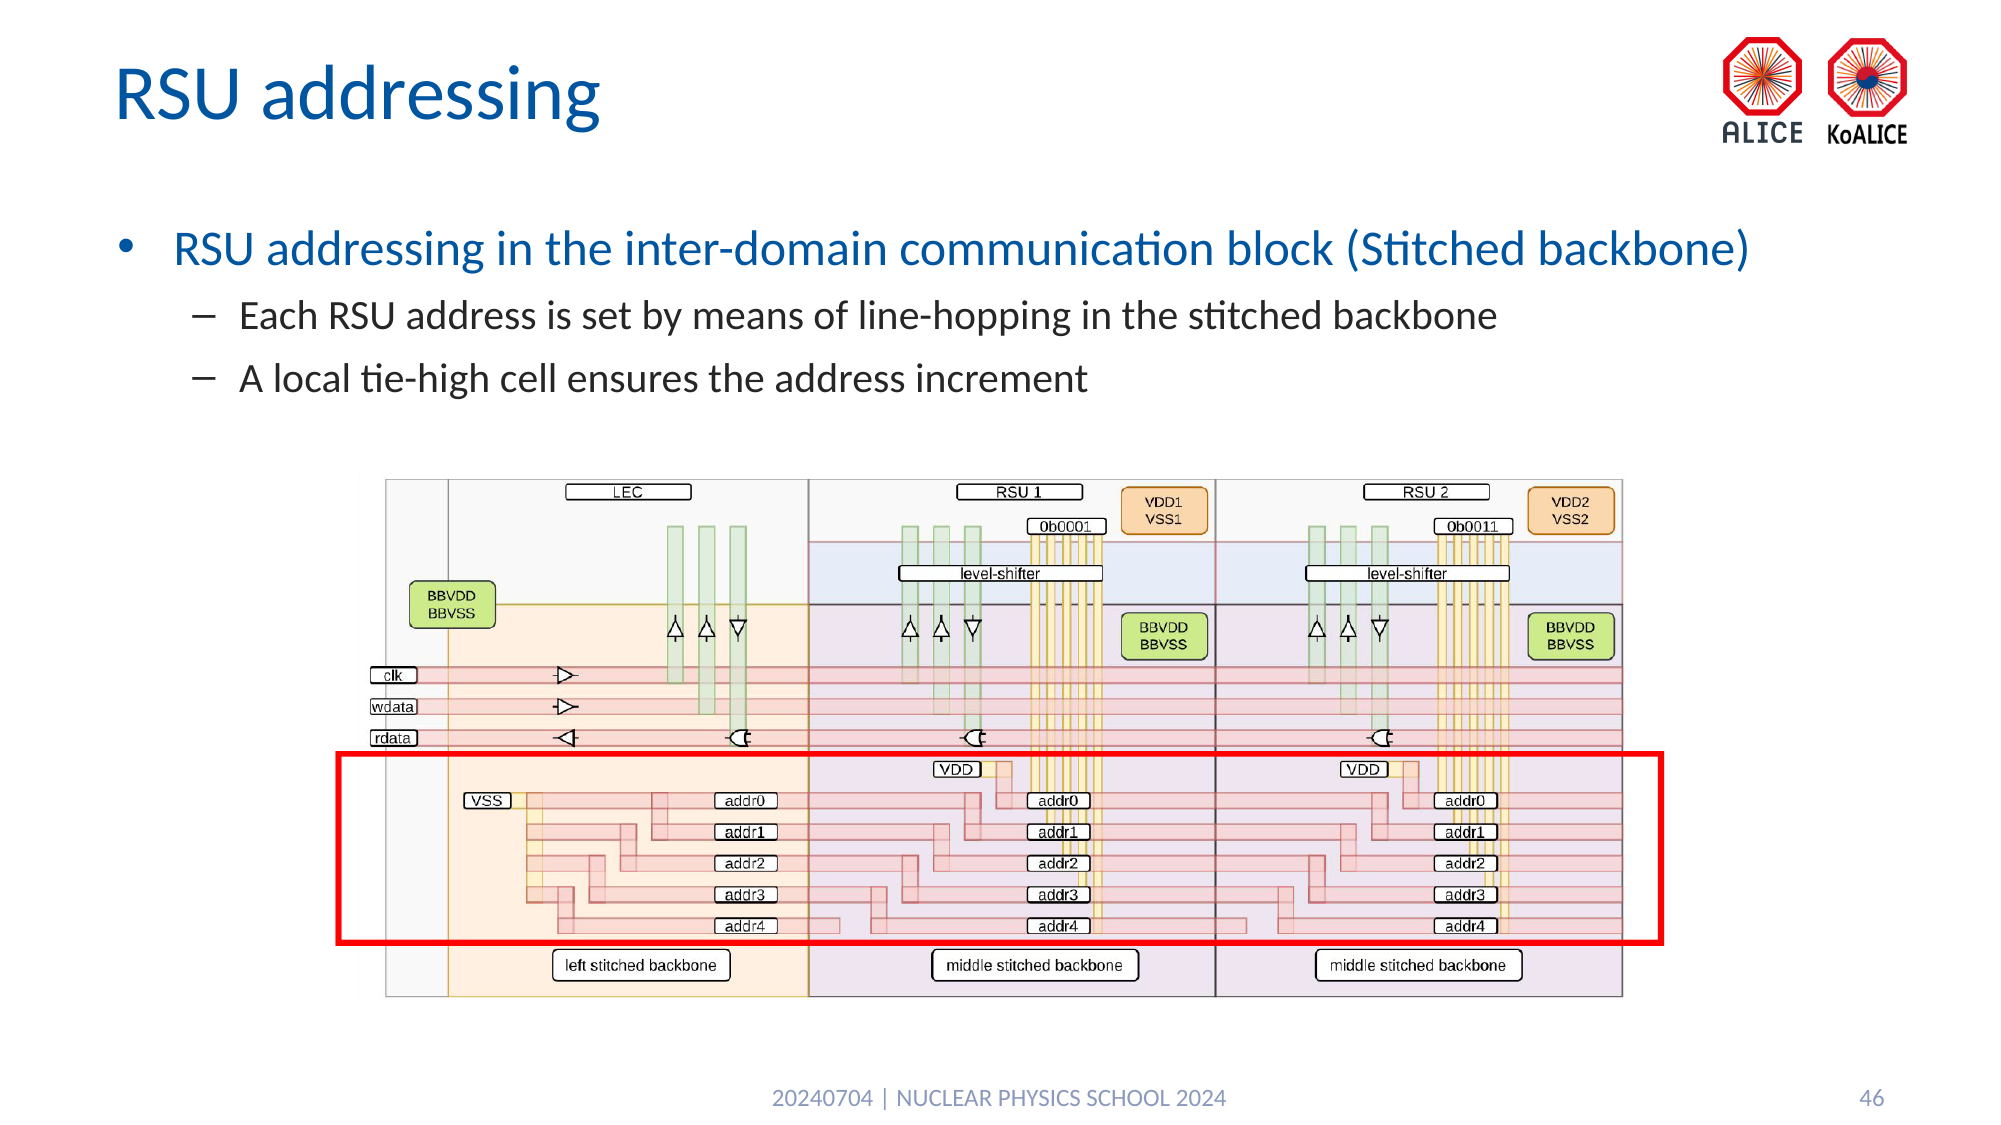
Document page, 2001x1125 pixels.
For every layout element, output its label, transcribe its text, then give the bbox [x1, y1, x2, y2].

footer 20240704 | NUCLEAR PHYSICS SCHOOL 2024 [439, 1073, 1561, 1119]
title RSU addressing [99, 33, 1900, 143]
picture [323, 465, 1677, 1002]
picture [1814, 33, 1922, 149]
slide_number 46 [1764, 1073, 1900, 1119]
list RSU addressing in the inter-domain communication block (Stitched backbone) Each RSU address is set by means of line-hopping in the stitched backbone A local tie-high cell ensures the address increment [102, 208, 1903, 1047]
